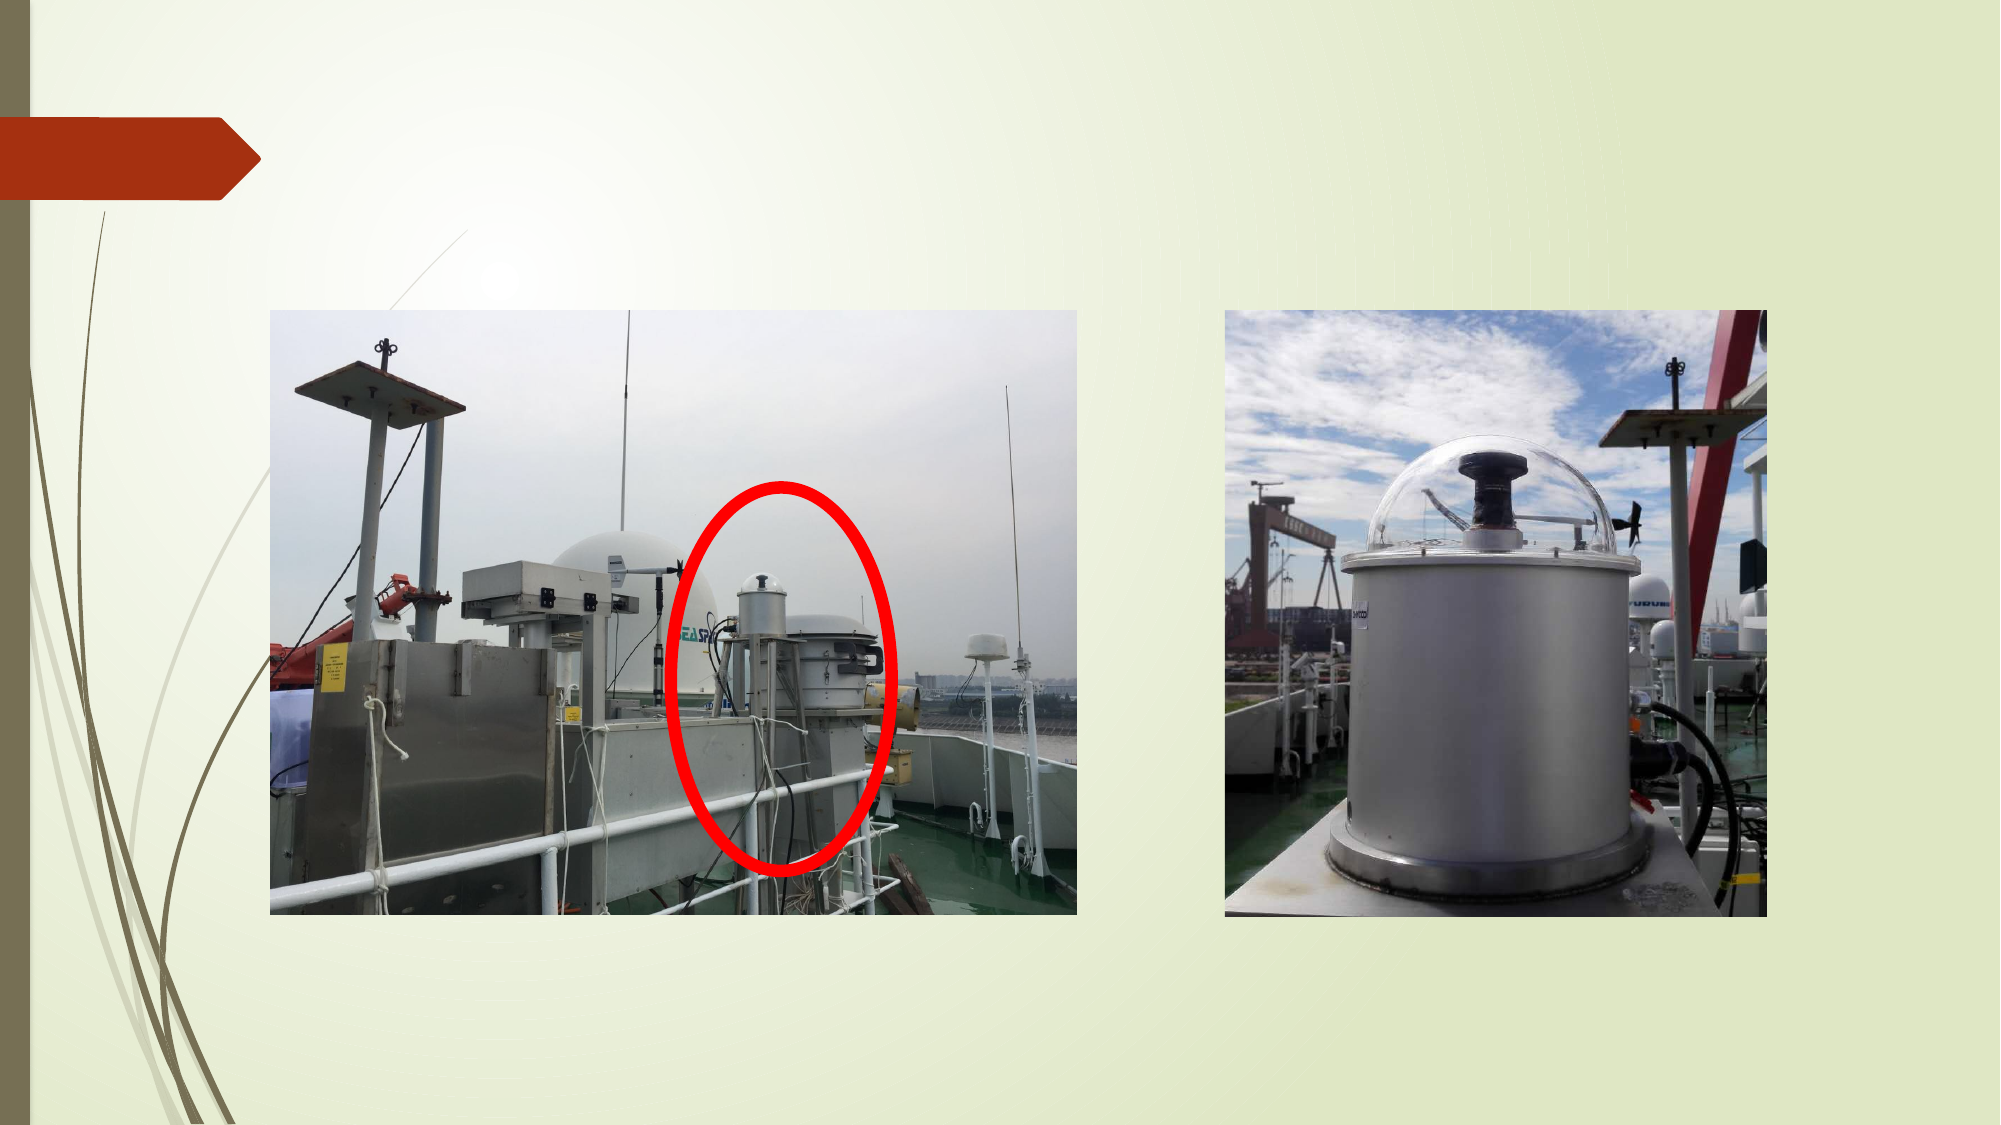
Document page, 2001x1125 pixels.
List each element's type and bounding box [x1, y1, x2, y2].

picture [1224, 310, 1768, 917]
picture [270, 310, 1077, 915]
